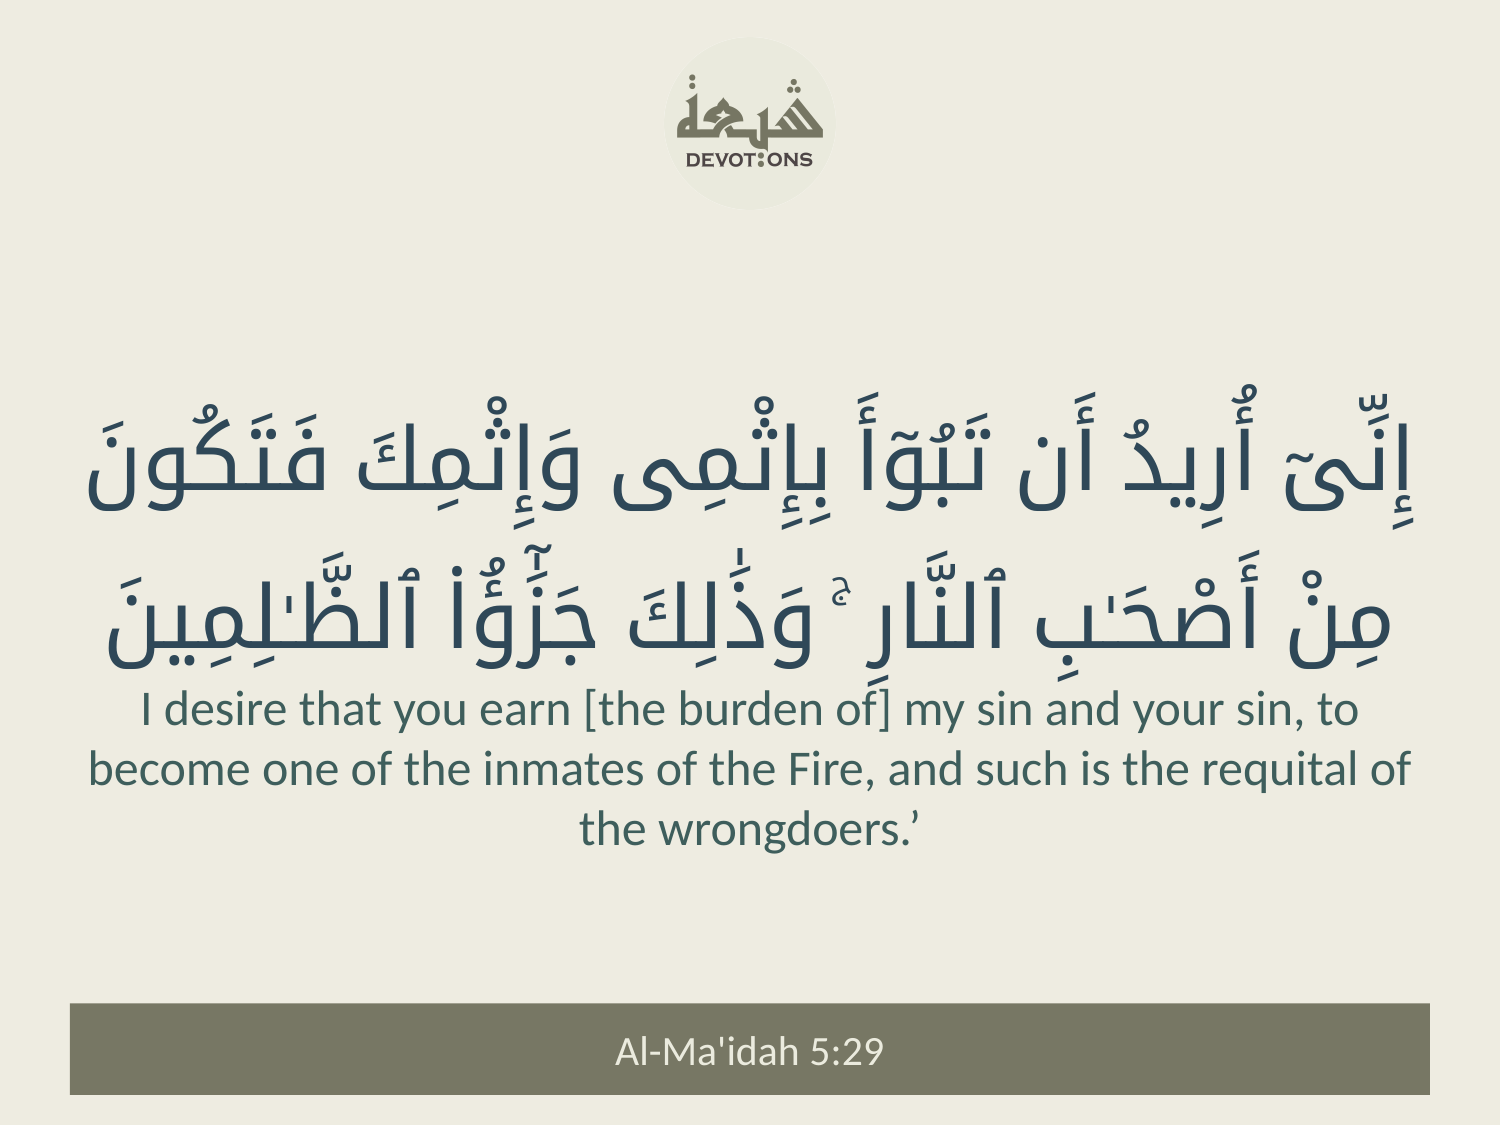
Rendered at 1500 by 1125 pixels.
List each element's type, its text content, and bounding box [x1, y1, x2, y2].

picture [656, 29, 844, 203]
list Al-Ma'idah 5:29 [69, 1003, 1430, 1095]
list إِنِّىٓ أُرِيدُ أَن تَبُوٓأَ بِإِثْمِى وَإِثْمِكَ فَتَكُونَ مِنْ أَصْحَـٰبِ ٱلنَّارِ ۚ وَذَٰلِكَ جَزَٰٓؤُا۟ ٱلظَّـٰلِمِينَ I desire that you earn [the burden of] my sin and your sin, to become one of the inmates of the Fire, and such is the requital of the wrongdoers.’ [69, 203, 1430, 1003]
